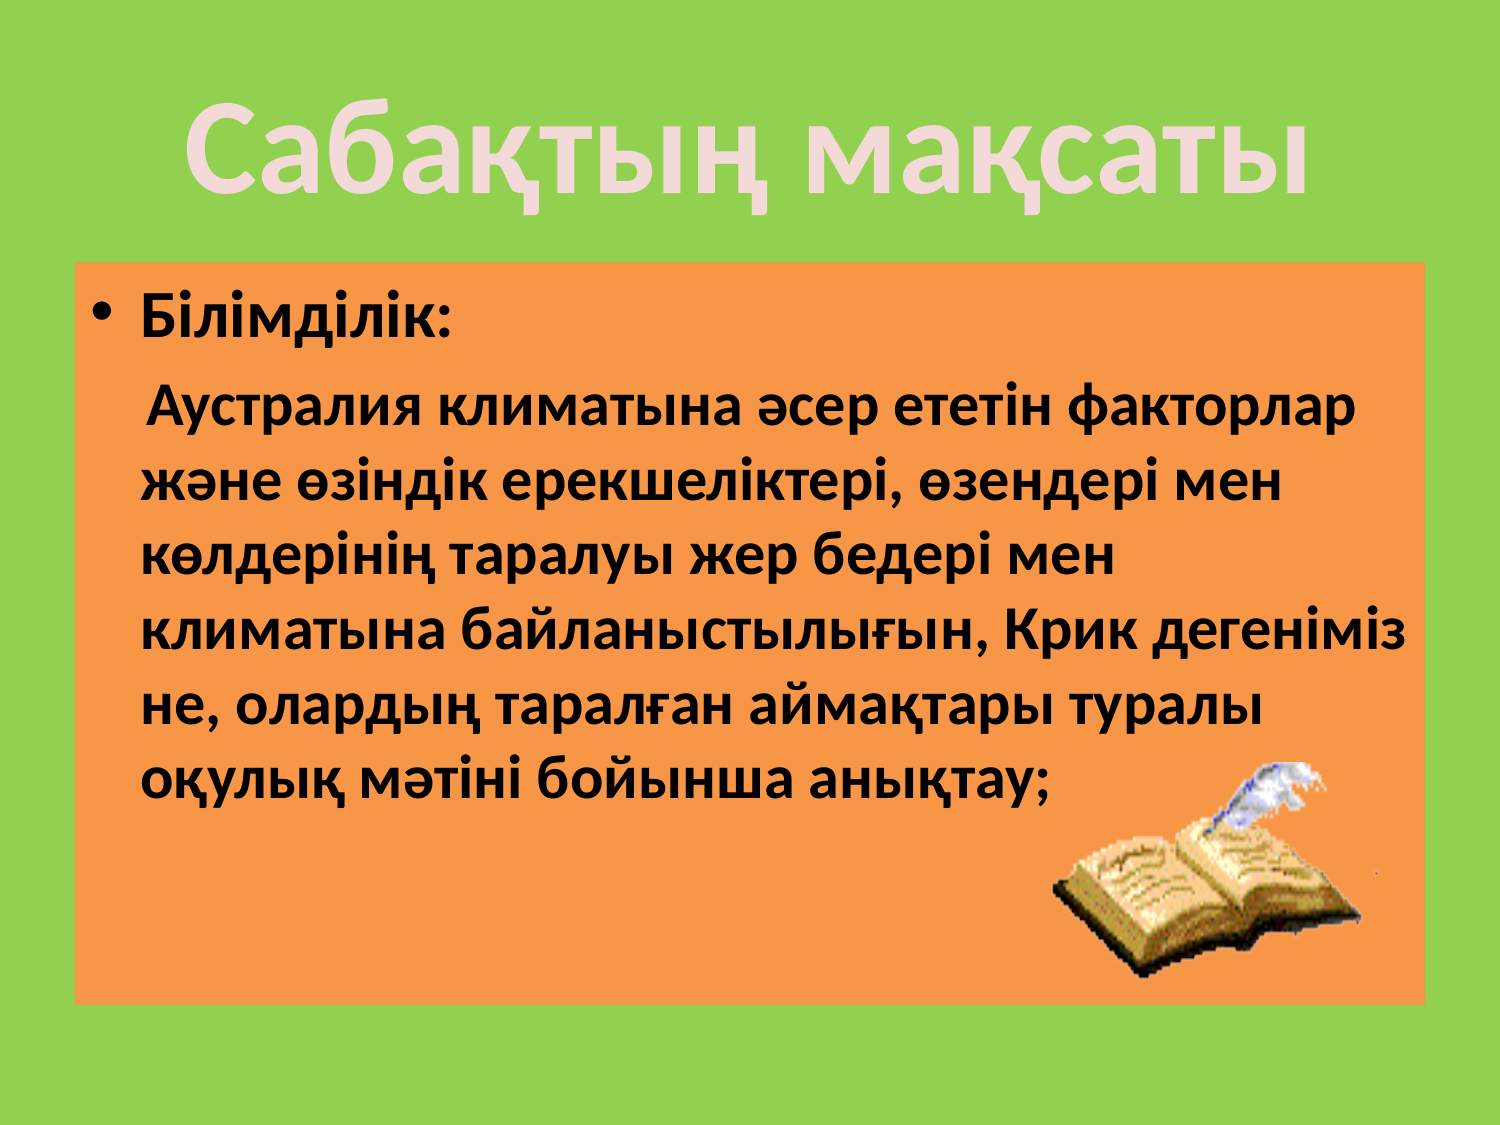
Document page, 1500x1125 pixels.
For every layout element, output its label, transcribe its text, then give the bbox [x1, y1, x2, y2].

title Сабақтың мақсаты [75, 45, 1425, 233]
picture [1037, 762, 1435, 1068]
list Білімділік: Аустралия климатына әсер ететін факторлар және өзіндік ерекшеліктері, өзендері мен көлдерінің таралуы жер бедері мен климатына байланыстылығын, Крик дегеніміз не, олардың таралған аймақтары туралы оқулық мәтіні бойынша анықтау; [75, 262, 1425, 1005]
